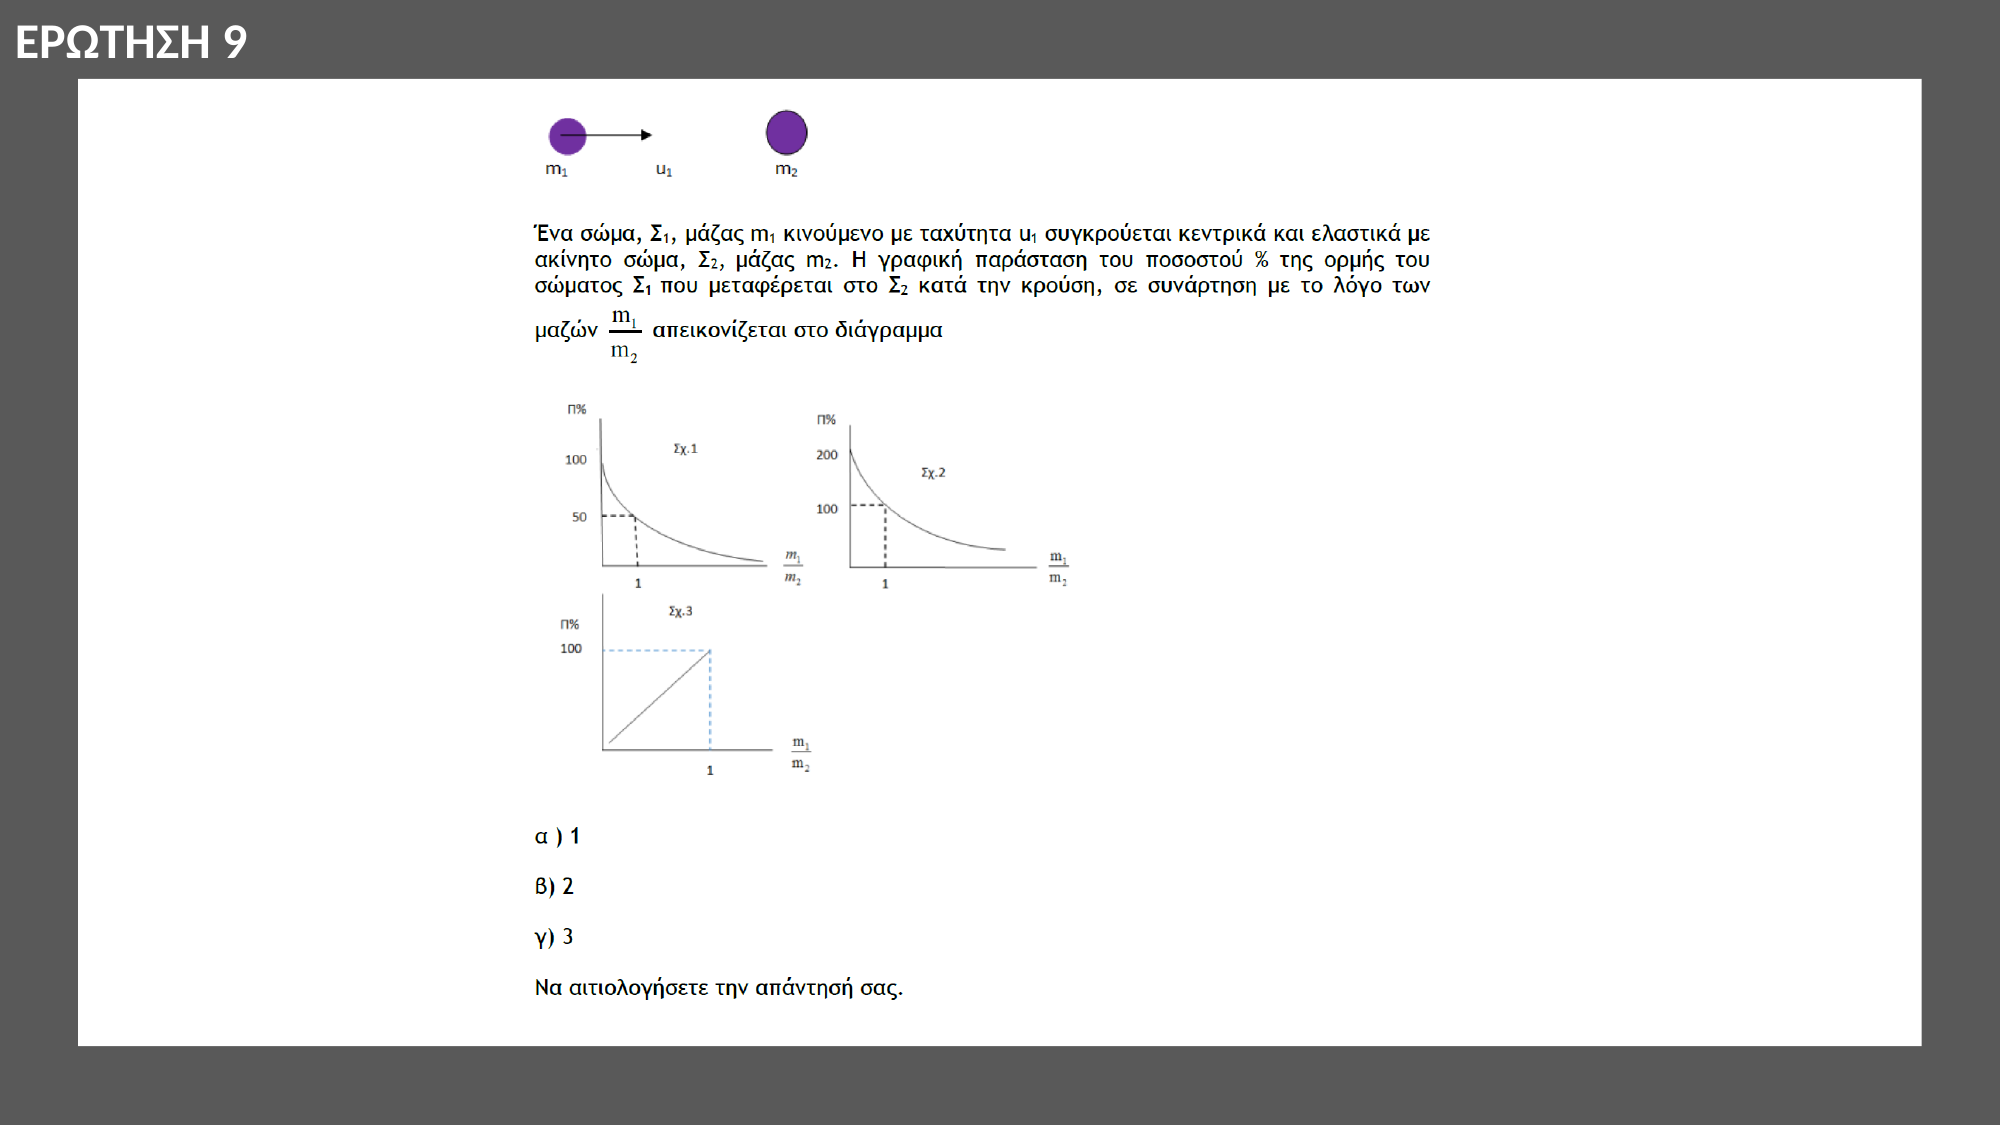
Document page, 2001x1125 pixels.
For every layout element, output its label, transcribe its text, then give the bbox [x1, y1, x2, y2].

text_box ΕΡΩΤΗΣΗ 9 [0, 1, 433, 76]
text_box [77, 78, 1923, 1047]
text_box [0, 0, 2000, 1125]
picture [520, 105, 1480, 1020]
